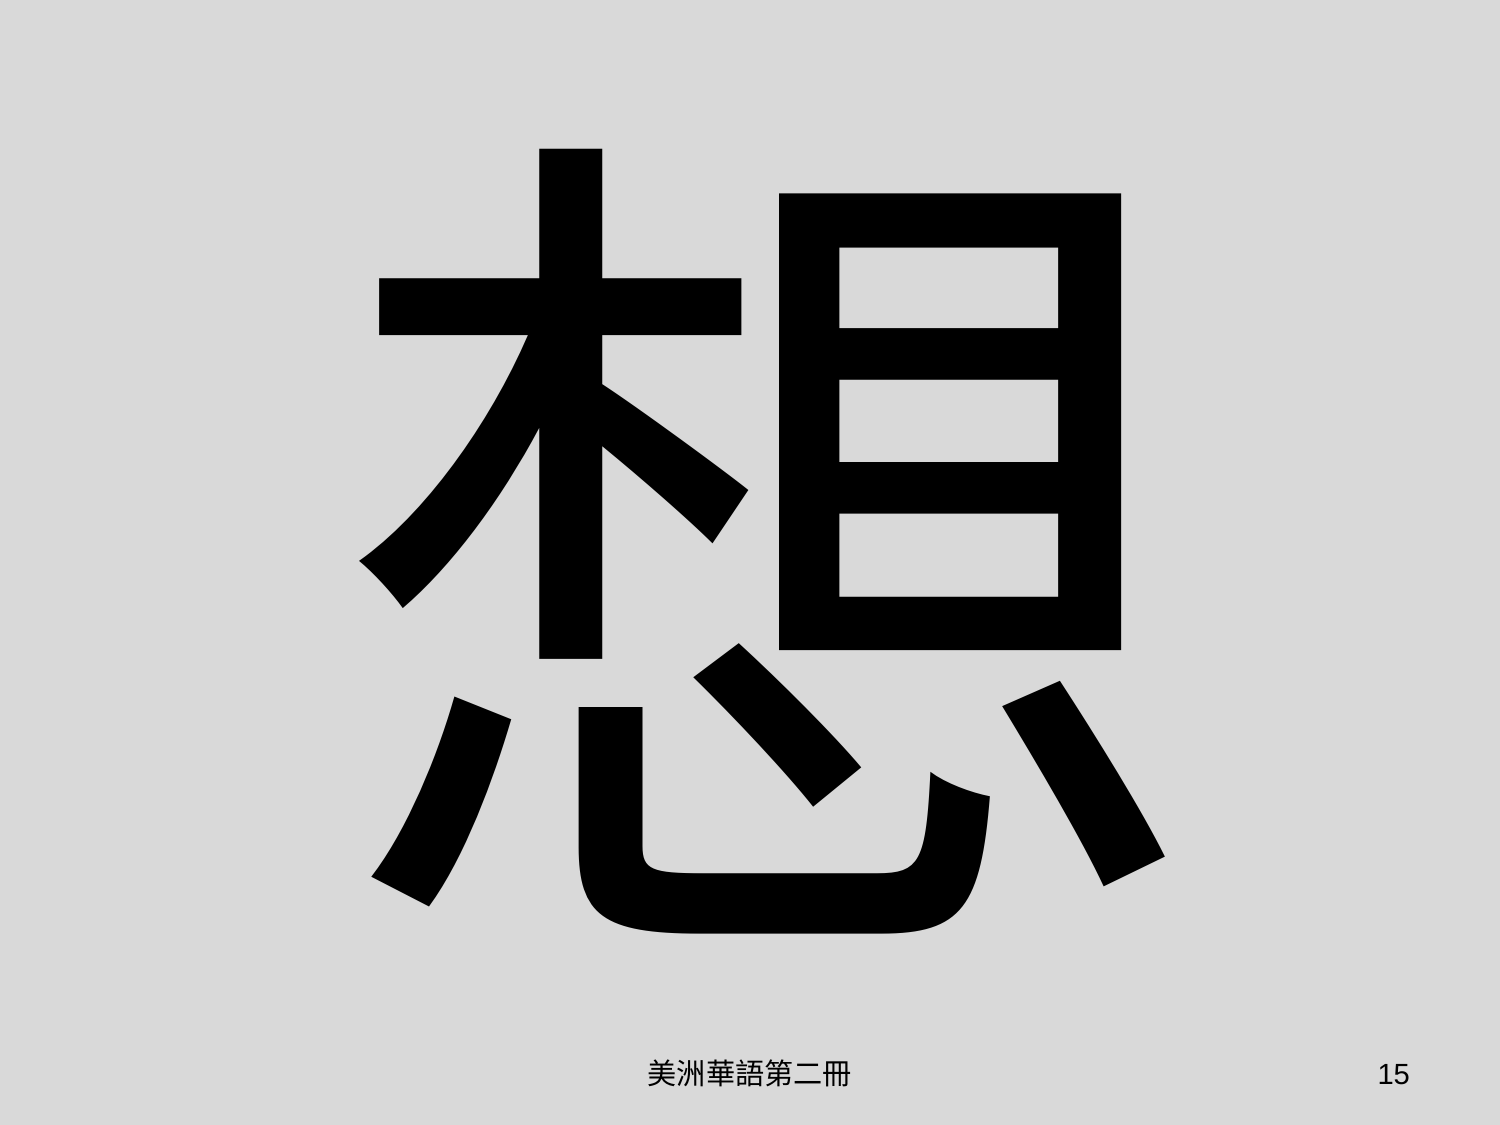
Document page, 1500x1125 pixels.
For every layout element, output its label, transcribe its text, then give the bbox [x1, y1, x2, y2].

text_box 想 [124, 0, 1413, 1065]
footer 美洲華語第二冊 [512, 1065, 988, 1103]
slide_number 15 [1074, 1042, 1425, 1103]
